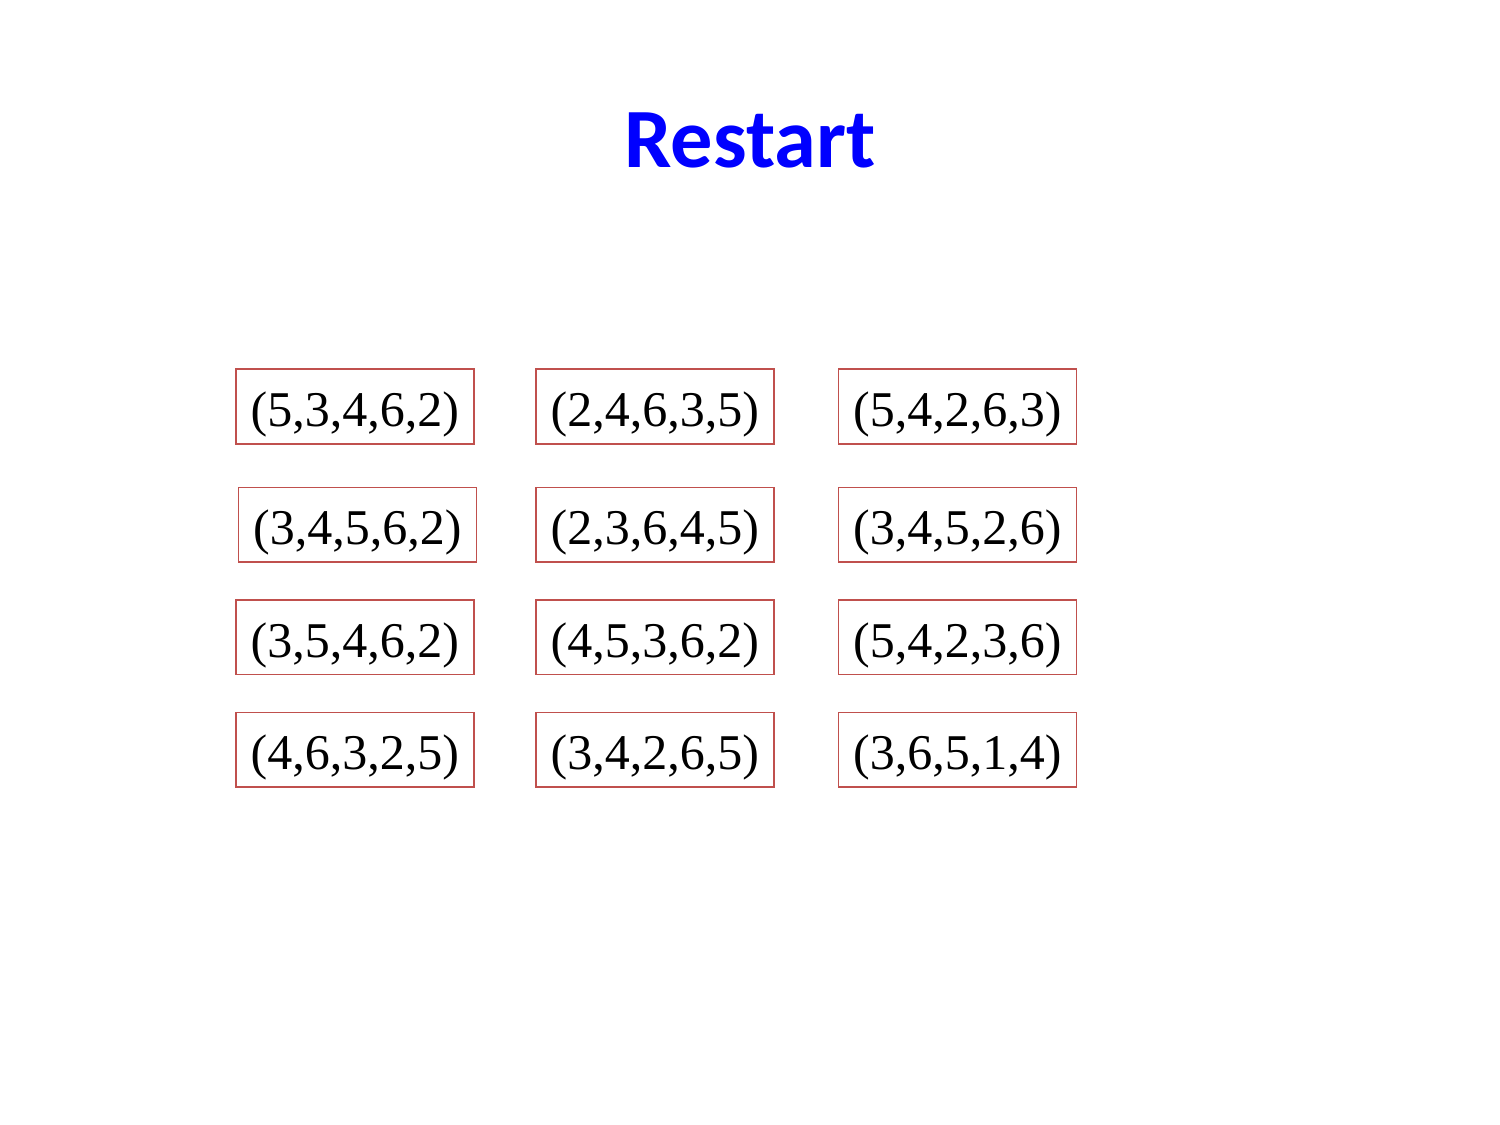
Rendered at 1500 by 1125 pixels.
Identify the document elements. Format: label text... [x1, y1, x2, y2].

text_box (3,4,2,6,5) [535, 712, 775, 788]
text_box (4,5,3,6,2) [535, 599, 775, 675]
title Restart [75, 75, 1425, 193]
text_box (3,4,5,2,6) [838, 487, 1077, 563]
text_box (5,4,2,6,3) [838, 369, 1077, 444]
text_box (5,4,2,3,6) [838, 599, 1077, 675]
text_box (3,5,4,6,2) [235, 599, 475, 675]
text_box (2,3,6,4,5) [535, 487, 775, 563]
text_box (5,3,4,6,2) [235, 369, 475, 444]
text_box (3,4,5,6,2) [238, 487, 477, 563]
text_box (3,6,5,1,4) [838, 712, 1077, 788]
text_box (2,4,6,3,5) [535, 369, 775, 444]
text_box (4,6,3,2,5) [235, 712, 475, 788]
